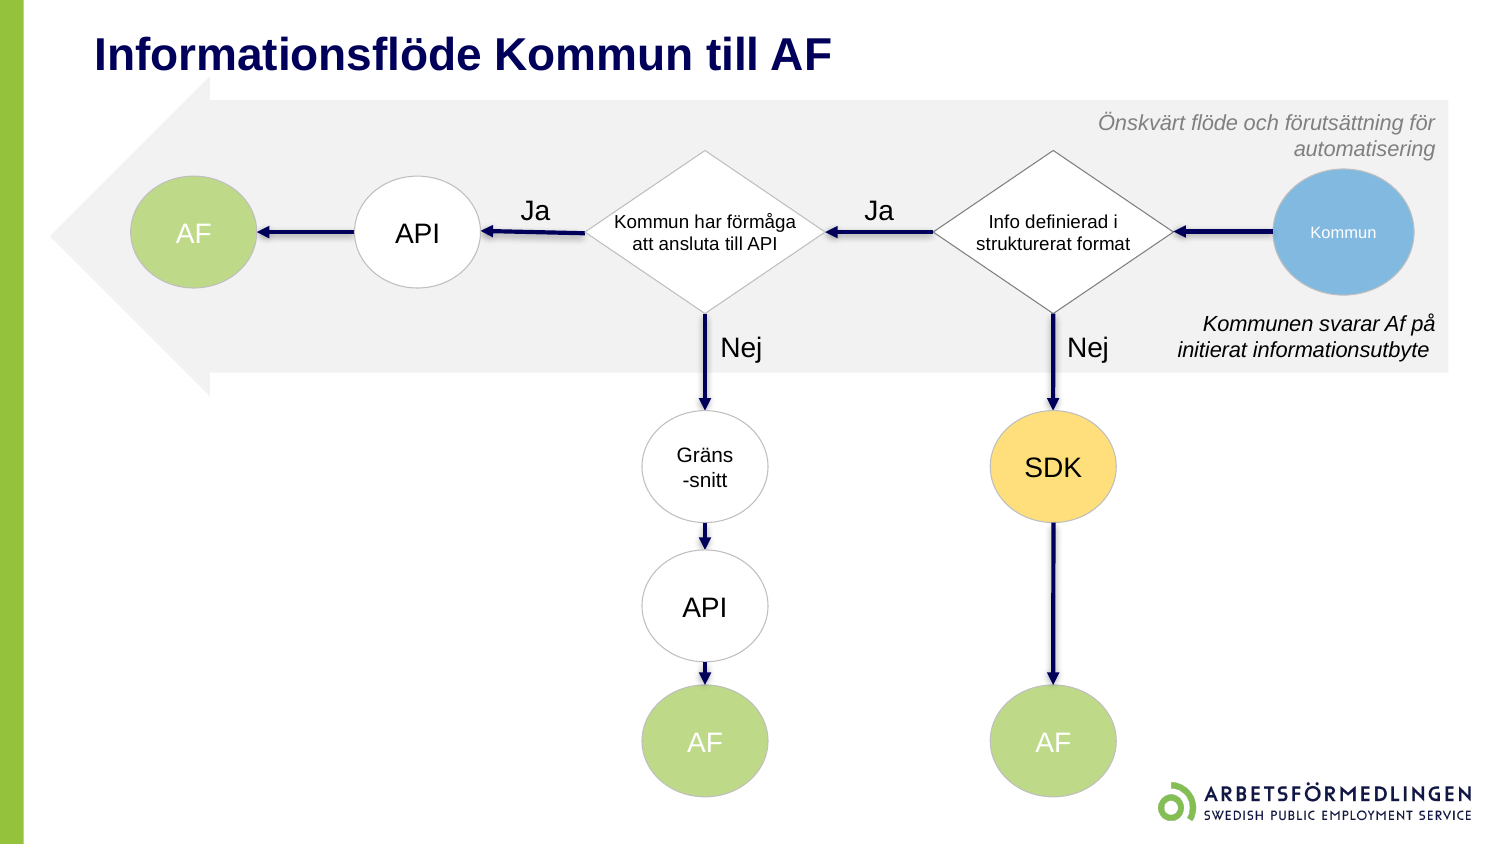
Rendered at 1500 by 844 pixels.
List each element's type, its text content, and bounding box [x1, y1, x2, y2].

text_box Kommun har förmåga att ansluta till API [584, 148, 827, 314]
text_box API [639, 548, 771, 664]
text_box Ja [849, 185, 919, 231]
text_box [1058, 169, 1451, 375]
text_box AF [639, 683, 771, 799]
text_box Informationsflöde Kommun till AF [94, 24, 1312, 136]
text_box Info definierad i strukturerat format [933, 148, 1172, 314]
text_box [480, 230, 586, 234]
text_box AF [128, 174, 259, 291]
picture [1158, 782, 1471, 821]
text_box Nej [1057, 322, 1135, 371]
text_box Ja [505, 185, 575, 229]
text_box Nej [710, 322, 801, 371]
text_box [47, 136, 1020, 399]
text_box AF [988, 683, 1119, 799]
text_box SDK [988, 408, 1119, 525]
text_box [710, 238, 1049, 375]
text_box Kommun [1271, 166, 1417, 298]
text_box API [352, 174, 483, 291]
text_box Önskvärt flöde och förutsättning för automatisering [983, 101, 1451, 169]
text_box Gräns-snitt [639, 408, 771, 525]
text_box Kommunen svarar Af på initierat informationsutbyte [1137, 302, 1451, 370]
text_box [1312, 97, 1451, 101]
